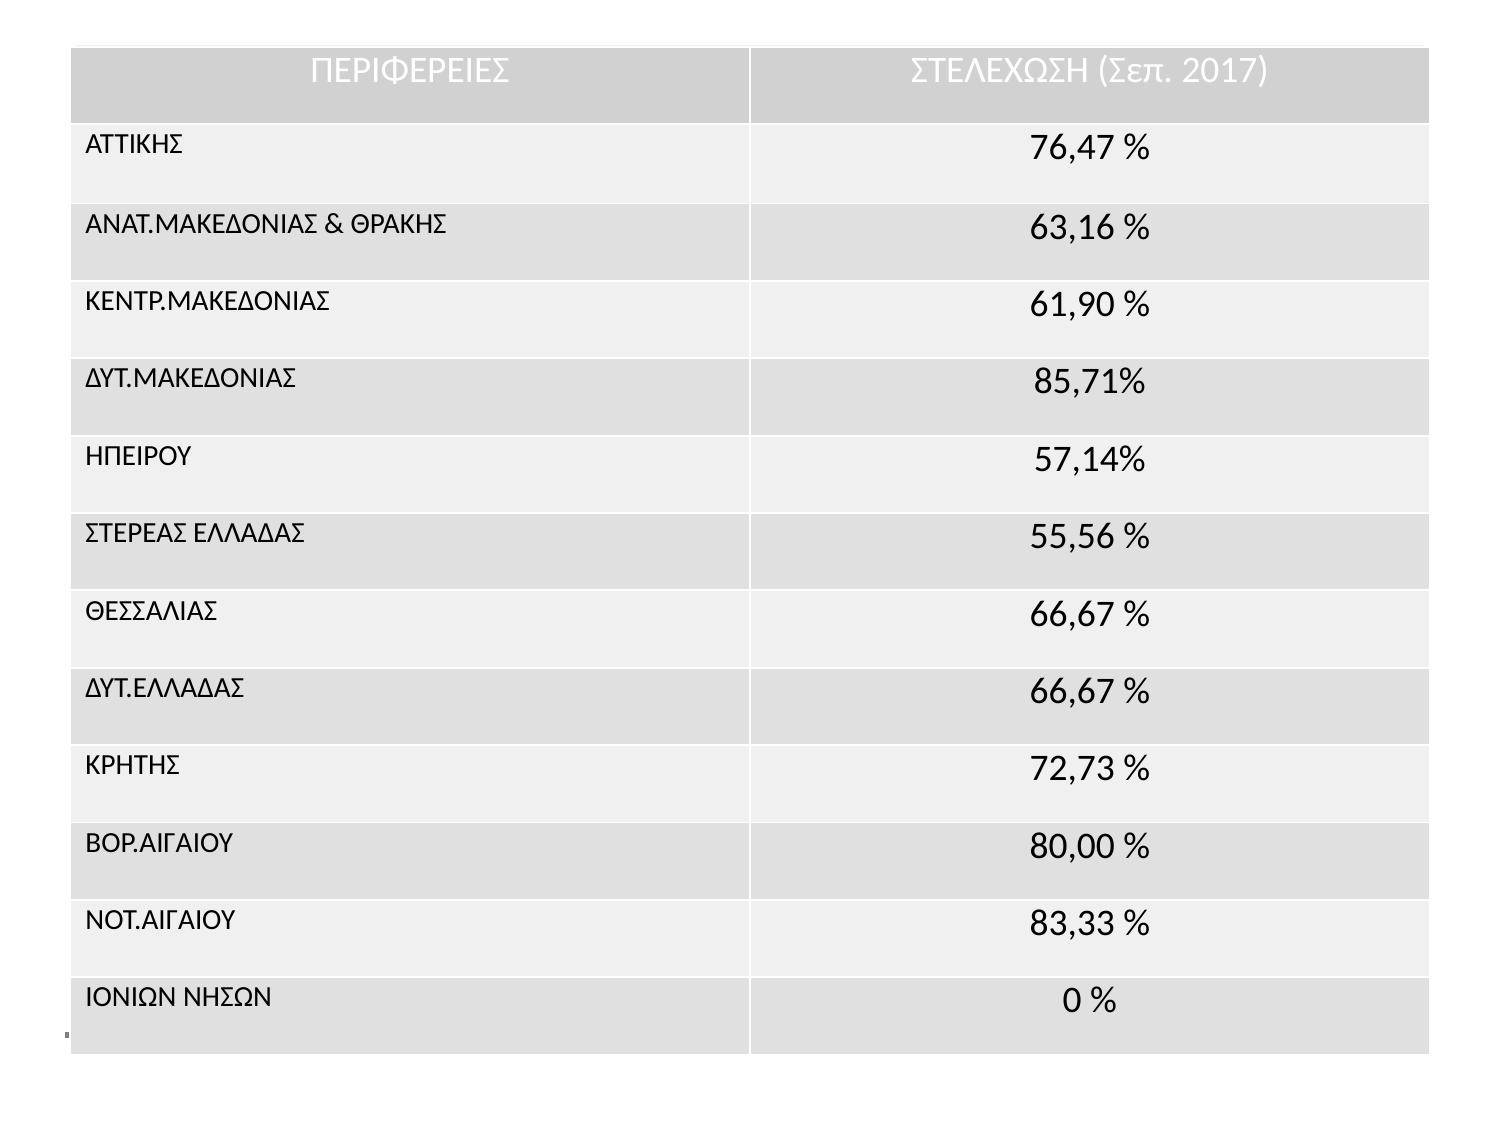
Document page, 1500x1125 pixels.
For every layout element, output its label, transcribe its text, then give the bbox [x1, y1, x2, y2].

table_cell ΙΟΝΙΩΝ ΝΗΣΩΝ [71, 978, 749, 1034]
table_cell ΔΥΤ.ΜΑΚΕΔΟΝΙΑΣ [71, 359, 749, 435]
table_cell 0 % [751, 978, 1429, 1054]
table_cell 66,67 % [751, 669, 1429, 744]
table_cell 85,71% [751, 359, 1429, 435]
table_cell ΝΟΤ.ΑΙΓΑΙΟΥ [71, 901, 749, 976]
table_cell 57,14% [751, 437, 1429, 512]
table_cell ΚΕΝΤΡ.ΜΑΚΕΔΟΝΙΑΣ [71, 282, 749, 357]
list [50, 234, 1353, 1067]
table_cell ΒΟΡ.ΑΙΓΑΙΟΥ [71, 823, 749, 899]
table_cell ΚΡΗΤΗΣ [71, 746, 749, 822]
table_cell ΙΟΝΙΩΝ ΝΗΣΩΝ [71, 1043, 749, 1054]
table_cell ΑΤΤΙΚΗΣ [71, 125, 749, 203]
table_header ΣΤΕΛΕΧΩΣΗ (Σεπ. 2017) [751, 48, 1429, 123]
table_cell ΑΝΑΤ.ΜΑΚΕΔΟΝΙΑΣ & ΘΡΑΚΗΣ [71, 204, 749, 280]
table_cell 80,00 % [751, 823, 1429, 899]
table_cell 55,56 % [751, 514, 1429, 589]
table_cell 63,16 % [751, 204, 1429, 280]
table_cell 76,47 % [751, 125, 1429, 203]
table_cell ΔΥΤ.ΕΛΛΑΔΑΣ [71, 669, 749, 744]
table_cell 83,33 % [751, 901, 1429, 976]
table_header ΠΕΡΙΦΕΡΕΙΕΣ [71, 48, 749, 123]
table_cell ΗΠΕΙΡΟΥ [71, 437, 749, 512]
table_cell 66,67 % [751, 591, 1429, 667]
table_cell 61,90 % [751, 282, 1429, 357]
table_cell ΘΕΣΣΑΛΙΑΣ [71, 591, 749, 667]
table_cell ΣΤΕΡΕΑΣ ΕΛΛΑΔΑΣ [71, 514, 749, 589]
table_cell 72,73 % [751, 746, 1429, 822]
